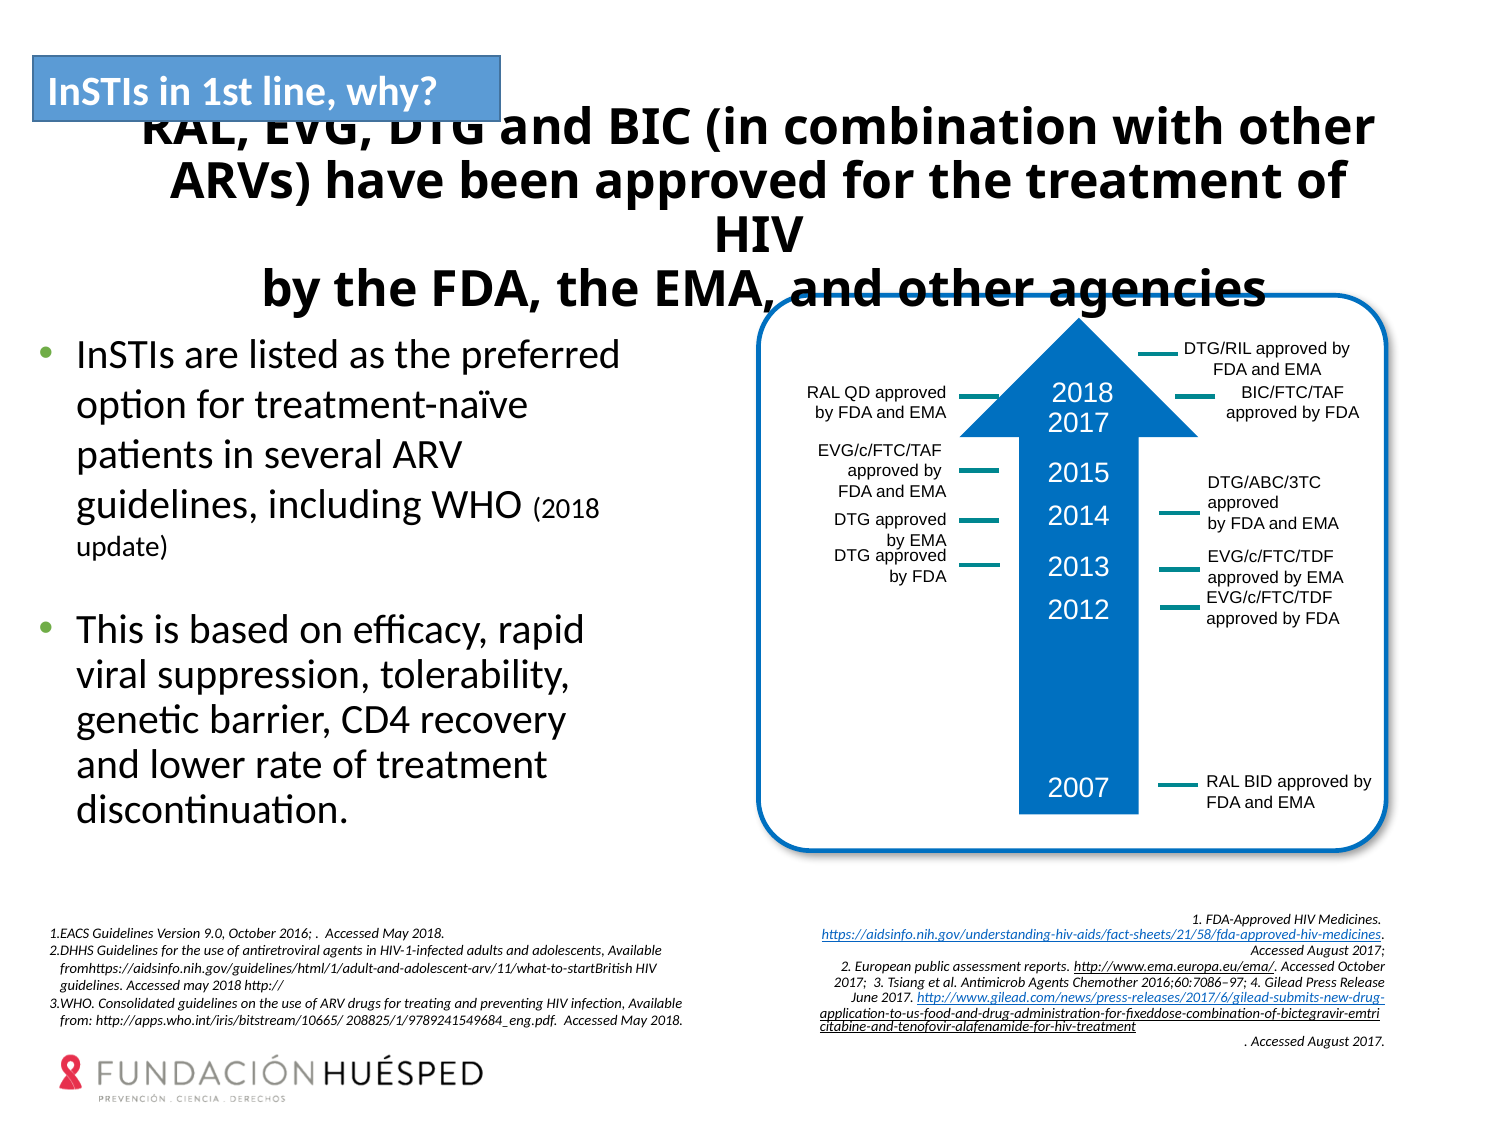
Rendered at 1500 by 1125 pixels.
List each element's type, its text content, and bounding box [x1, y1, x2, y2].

text_box InSTIs in 1st line, why? [32, 55, 501, 122]
title RAL, EVG, DTG and BIC (in combination with other ARVs) have been approved for the treatment of HIV by the FDA, the EMA, and other agencies [111, 127, 1406, 291]
list InSTIs are listed as the preferred option for treatment-naïve patients in several ARV guidelines, including WHO (2018 update) This is based on efficacy, rapid viral suppression, tolerability, genetic barrier, CD4 recovery and lower rate of treatment discontinuation. [23, 269, 651, 825]
list 1. FDA-Approved HIV Medicines. https://aidsinfo.nih.gov/understanding-hiv-aids/fact-sheets/21/58/fda-approved-hiv-medicines. Accessed August 2017; 2. European public assessment reports. http://www.ema.europa.eu/ema/. Accessed October 2017; 3. Tsiang et al. Antimicrob Agents Chemother 2016;60:7086–97; 4. Gilead Press Release June 2017. http://www.gilead.com/news/press-releases/2017/6/gilead-submits-new-drug- application-to-us-food-and-drug-administration-for-fixeddose-combination-of-bictegravir-emtricitabine-and-tenofovir-alafenamide-for-hiv-treatment. Accessed August 2017. [819, 926, 1386, 1038]
text_box EACS Guidelines Version 9.0, October 2016; . Accessed May 2018. DHHS Guidelines for the use of antiretroviral agents in HIV-1-infected adults and adolescents, Available fromhttps://aidsinfo.nih.gov/guidelines/html/1/adult-and-adolescent-arv/11/what-to-startBritish HIV guidelines. Accessed may 2018 http:// WHO. Consolidated guidelines on the use of ARV drugs for treating and preventing HIV infection, Available from: http://apps.who.int/iris/bitstream/10665/ 208825/1/9789241549684_eng.pdf. Accessed May 2018. [34, 916, 714, 1036]
text_box [758, 295, 1387, 851]
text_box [788, 317, 1378, 815]
picture [34, 1019, 551, 1120]
